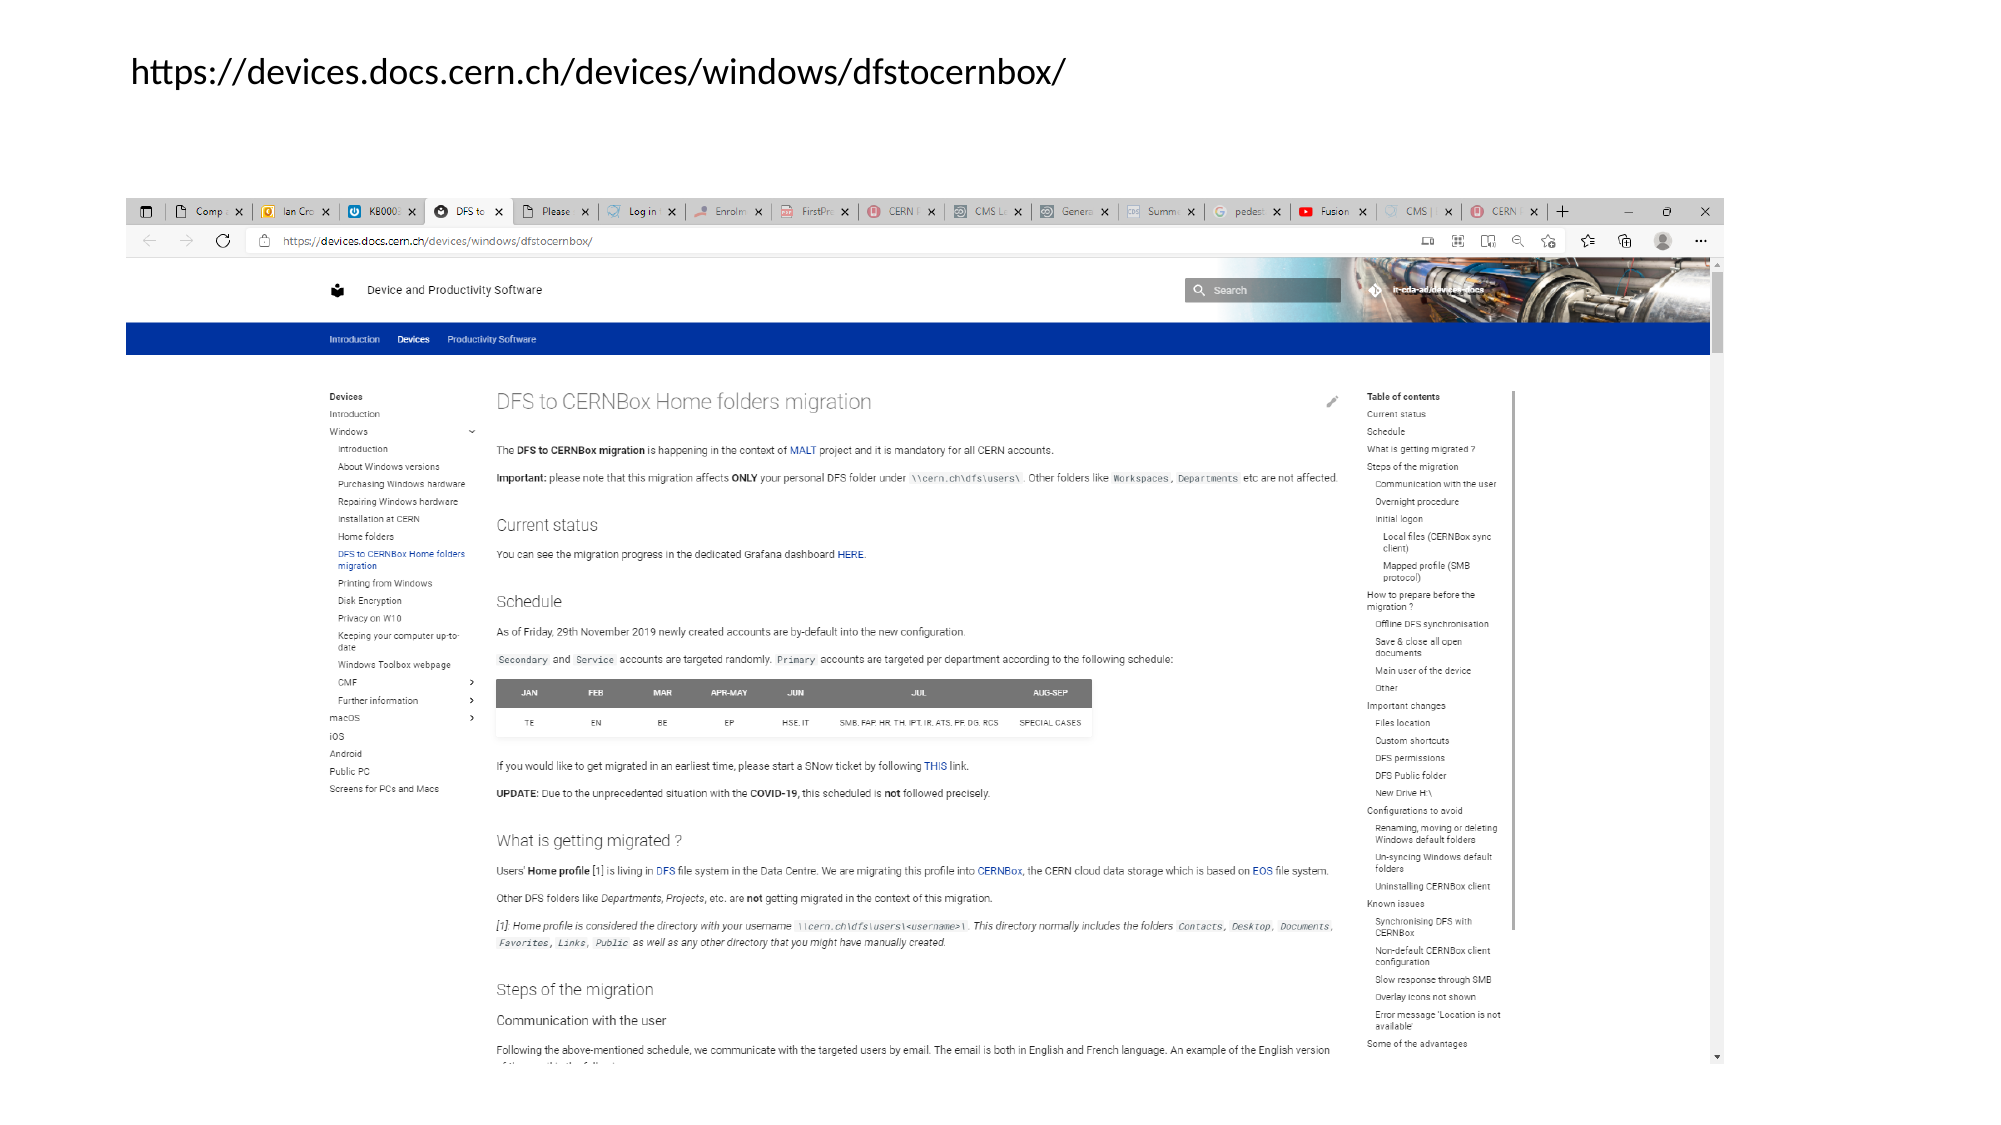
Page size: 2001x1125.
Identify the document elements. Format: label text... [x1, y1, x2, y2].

text_box https://devices.docs.cern.ch/devices/windows/dfstocernbox/ [115, 39, 1083, 100]
picture [126, 198, 1724, 1064]
